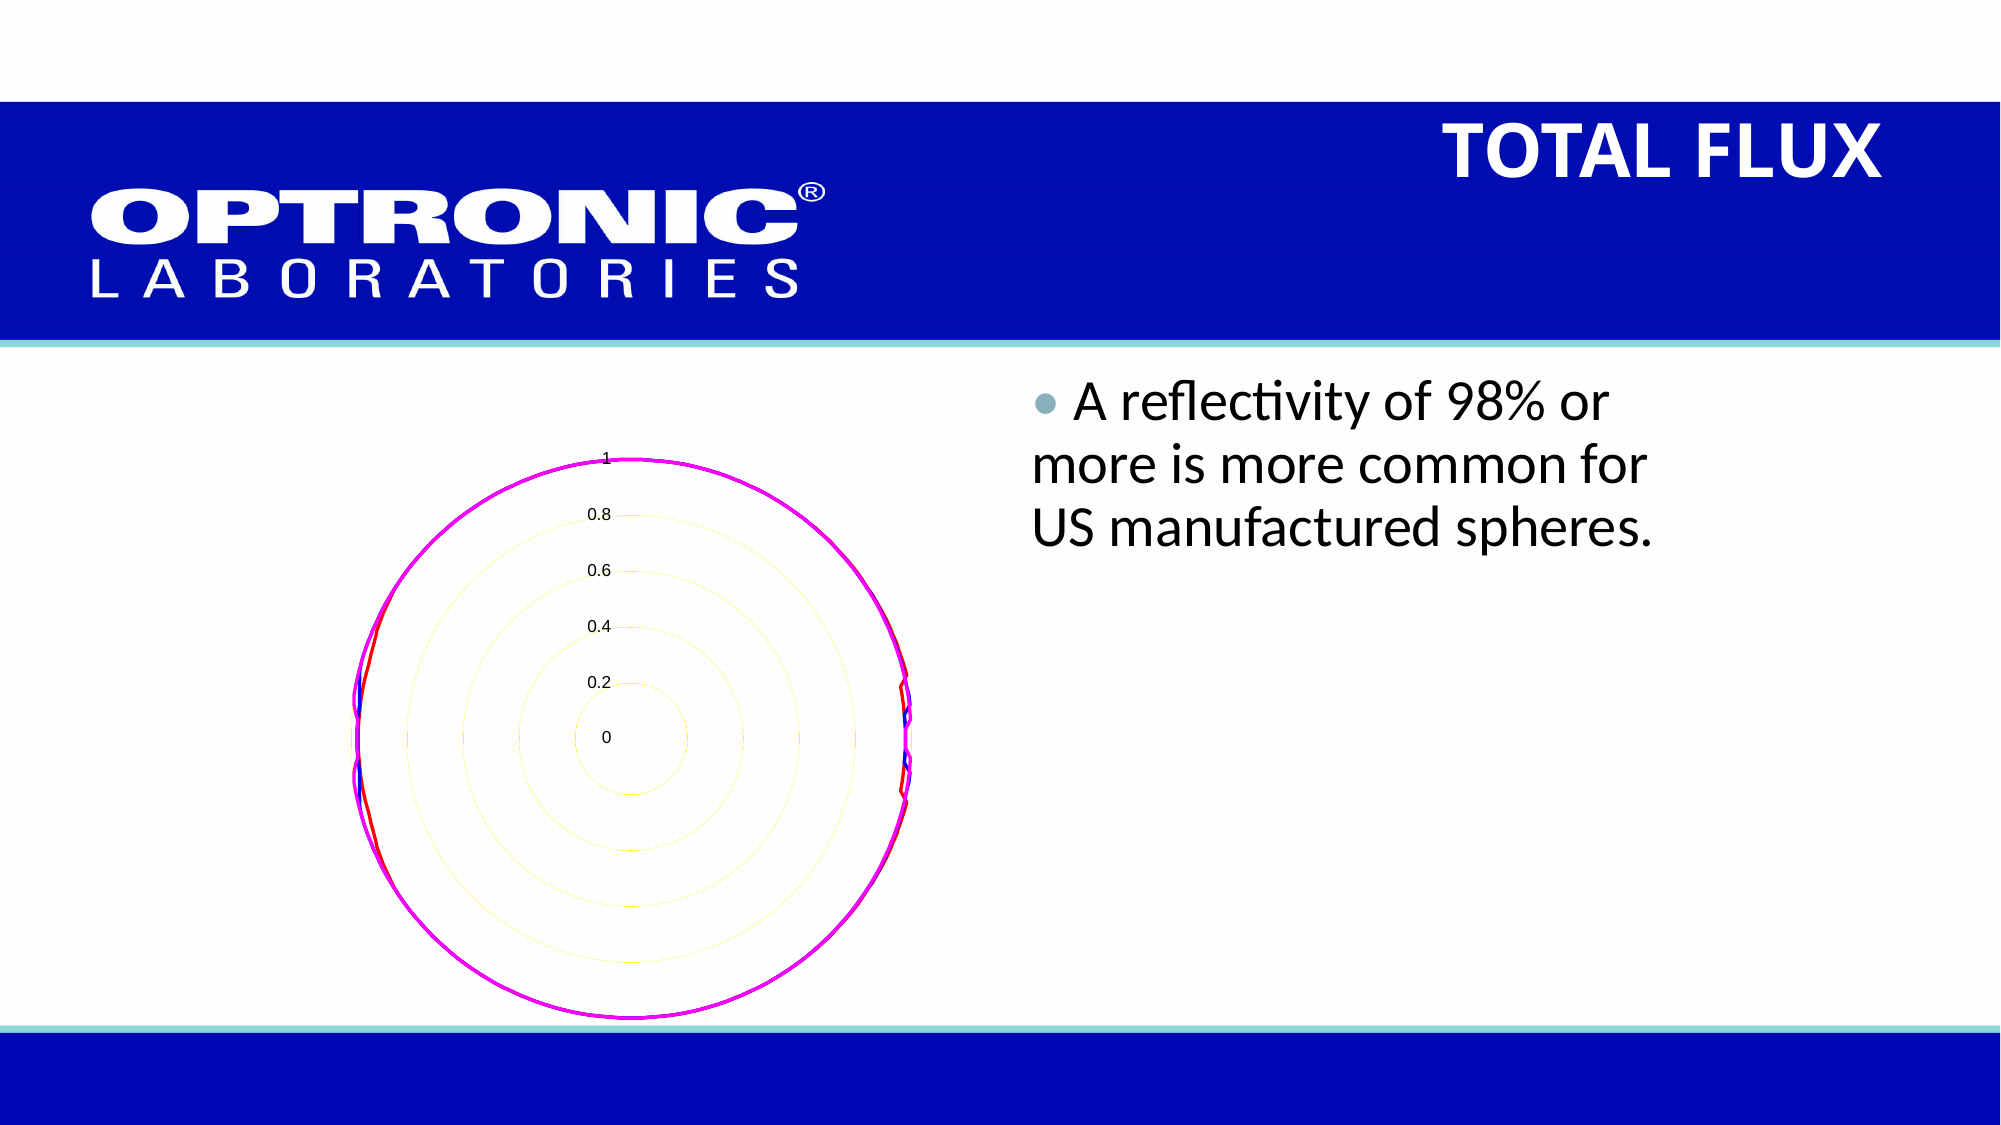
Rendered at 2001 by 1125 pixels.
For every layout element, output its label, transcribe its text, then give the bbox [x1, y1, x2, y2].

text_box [289, 402, 974, 1076]
list • A reflectivity of 98% or more is more common for US manufactured spheres. [1016, 362, 1728, 1125]
text_box TOTAL FLUX [928, 39, 1898, 201]
picture [0, 0, 2001, 1125]
